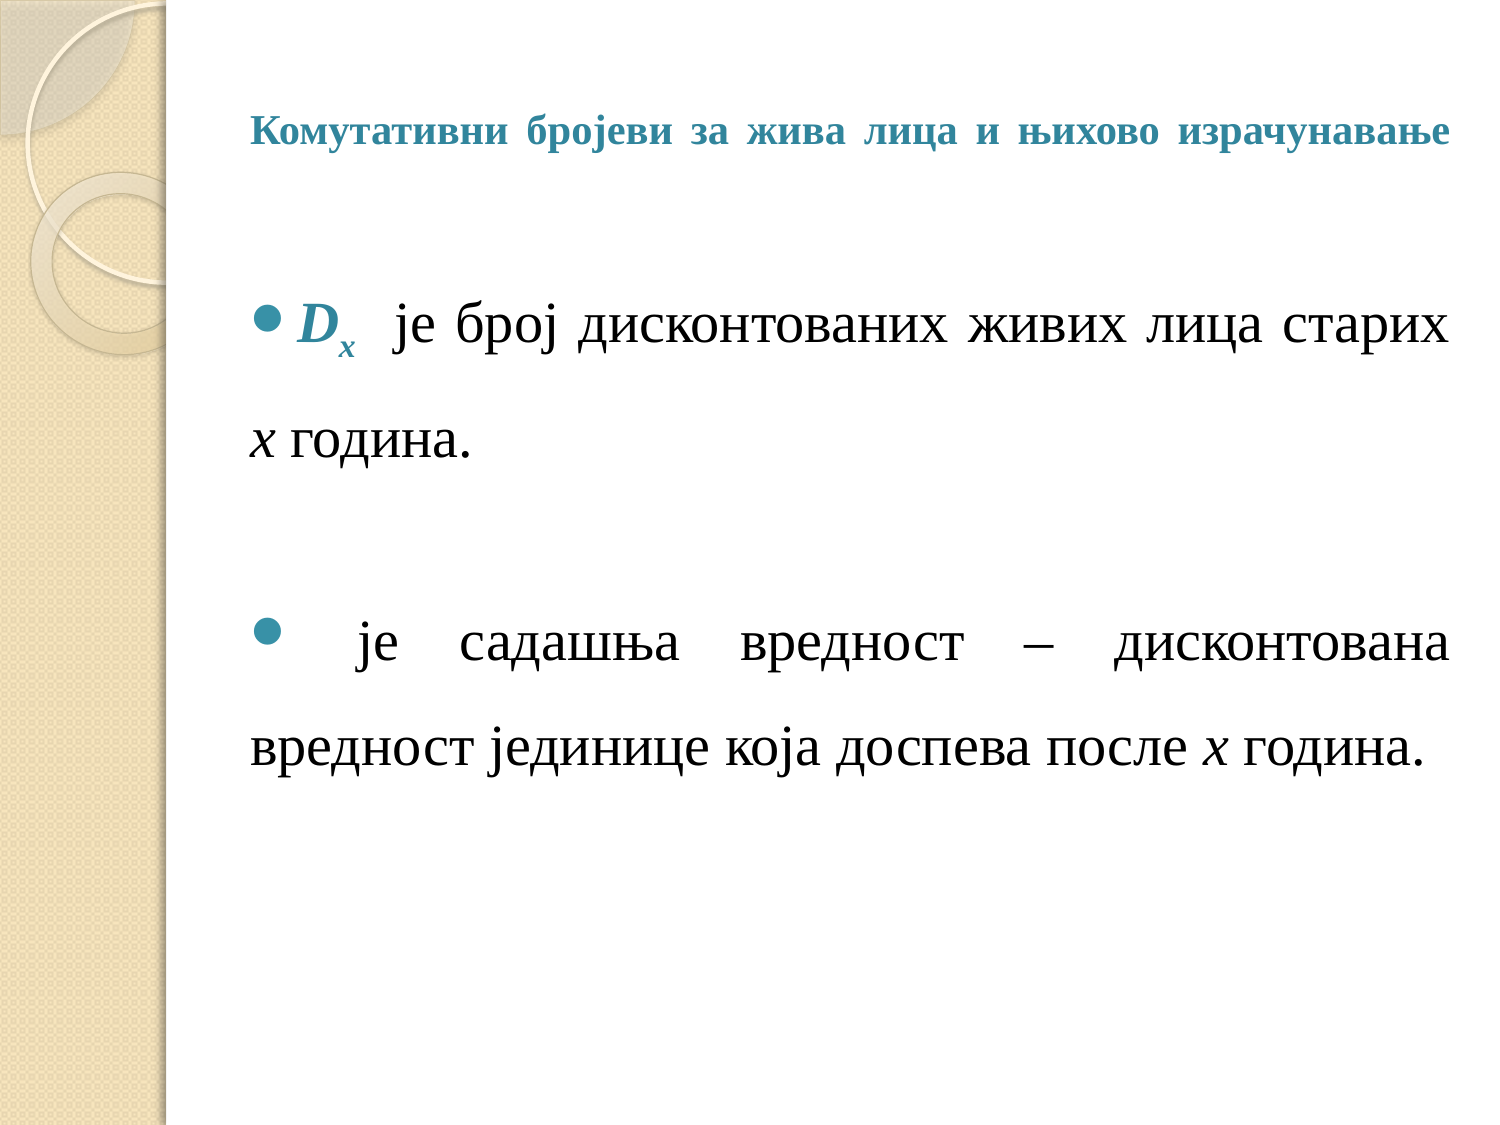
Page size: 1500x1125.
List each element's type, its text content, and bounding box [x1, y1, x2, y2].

title Комутативни бројеви за жива лица и њихово израчунавање [235, 45, 1466, 233]
